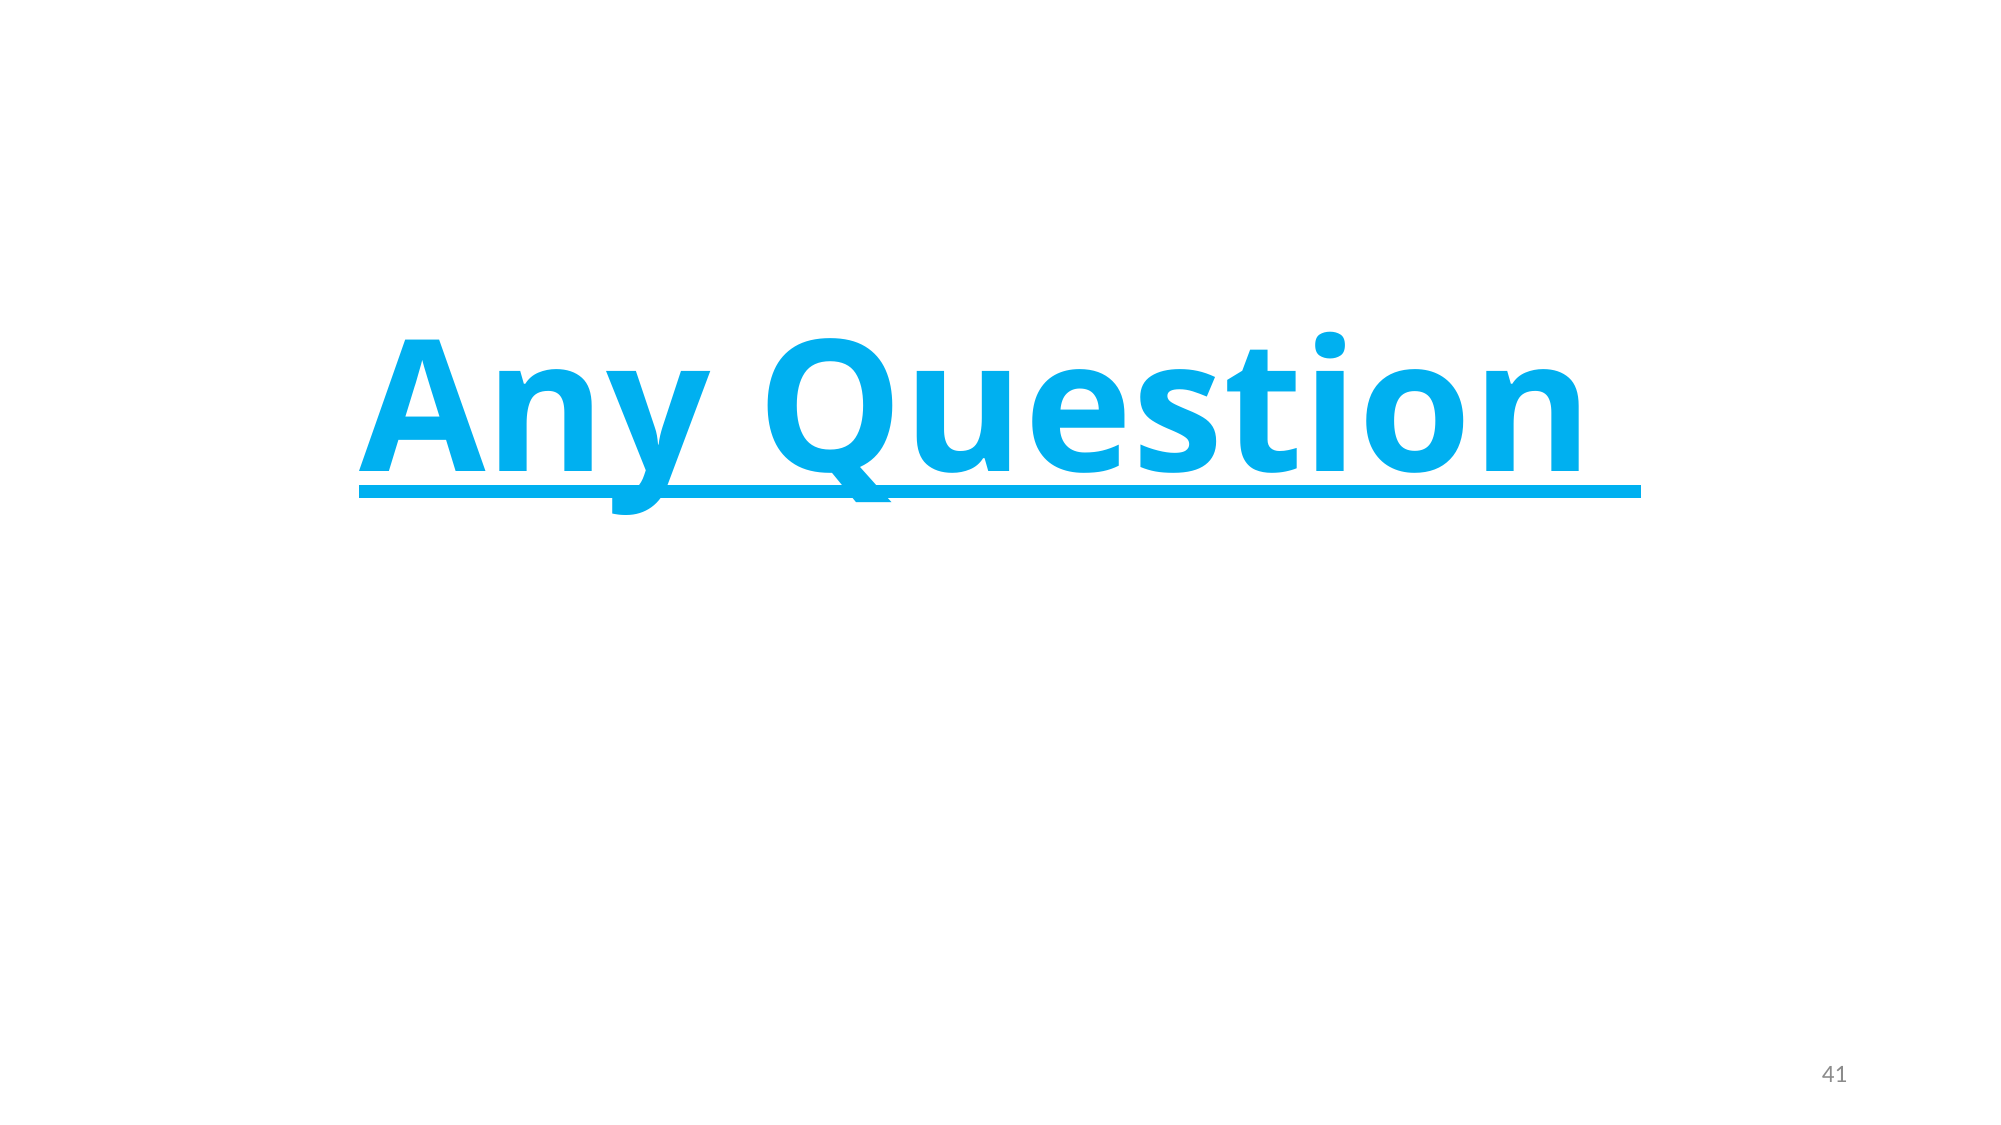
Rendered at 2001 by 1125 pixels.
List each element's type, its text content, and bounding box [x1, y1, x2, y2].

title Any Question [137, 342, 1863, 481]
slide_number 41 [1412, 1042, 1863, 1103]
